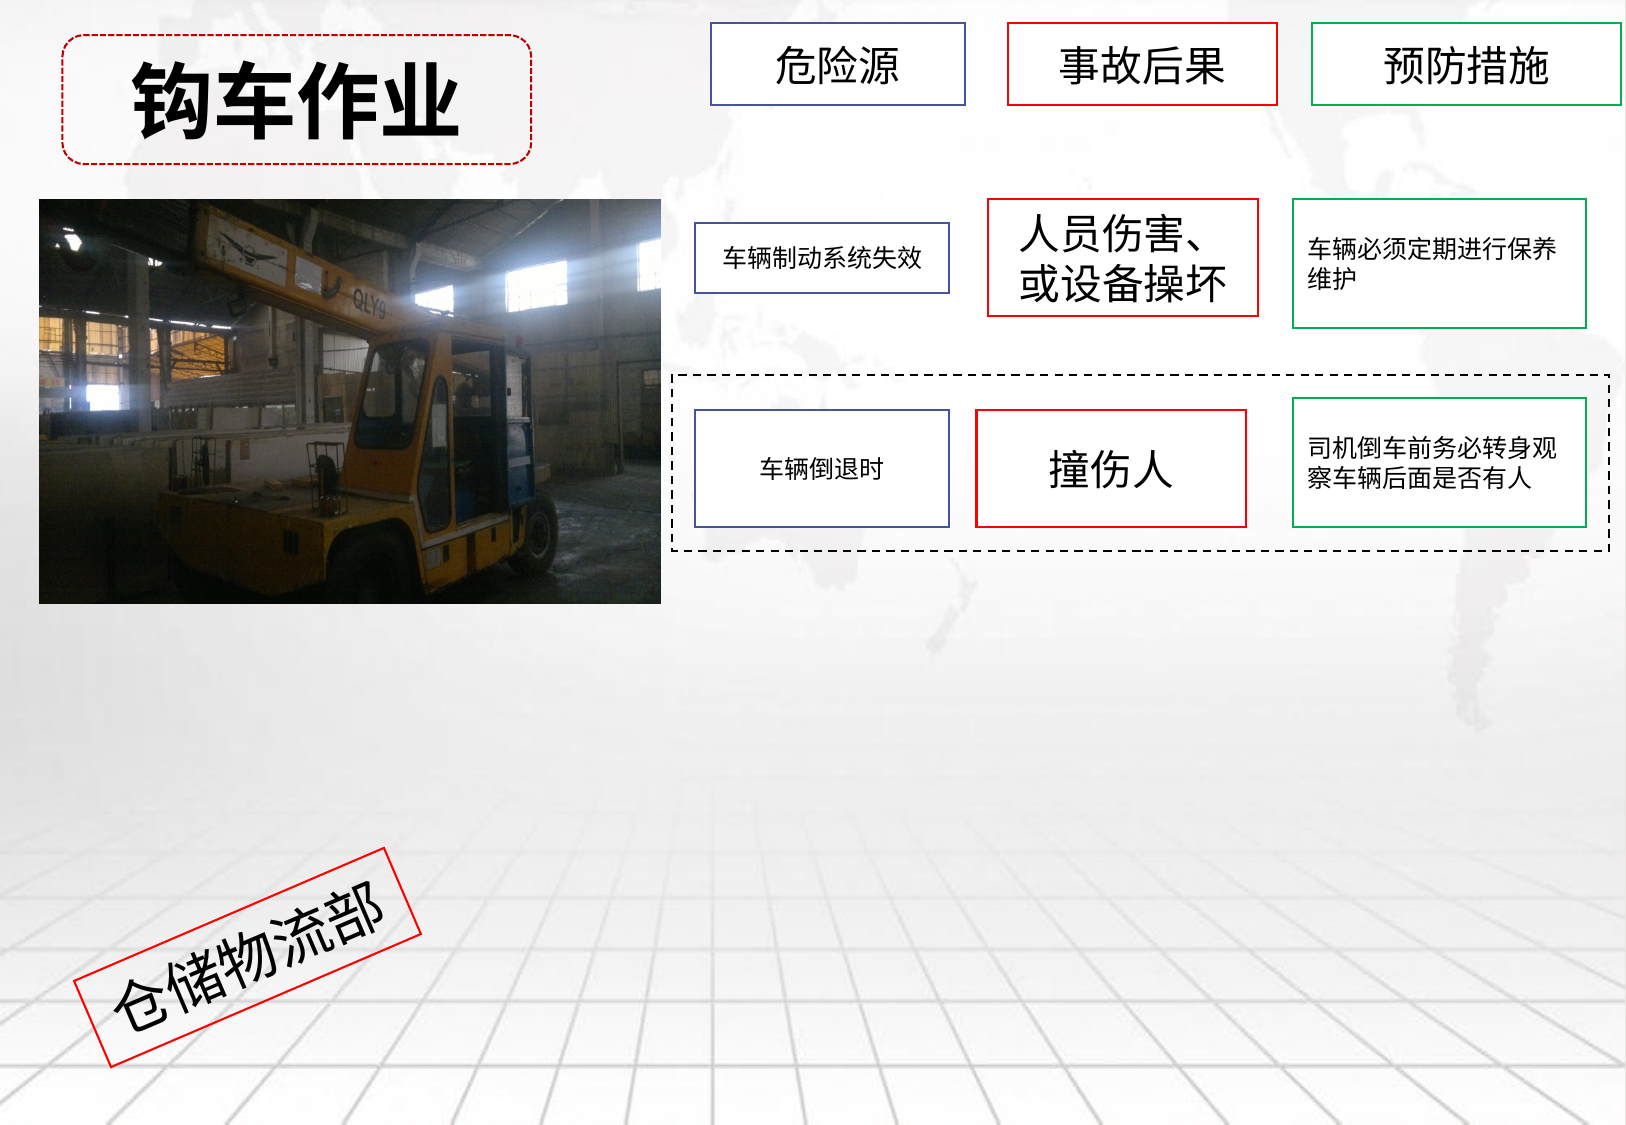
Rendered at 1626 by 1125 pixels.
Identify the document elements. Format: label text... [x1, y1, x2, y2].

text_box 危险源 [710, 22, 966, 106]
text_box 钩车作业 [61, 34, 533, 166]
picture [0, 0, 1626, 1125]
text_box 仓储物流部 [72, 846, 423, 1069]
text_box 车辆制动系统失效 [694, 222, 950, 294]
text_box 人员伤害、或设备操坏 [987, 198, 1259, 317]
text_box [671, 374, 1610, 552]
text_box 预防措施 [1311, 22, 1622, 106]
text_box 车辆必须定期进行保养维护 [1292, 198, 1587, 329]
text_box 事故后果 [1007, 22, 1278, 106]
